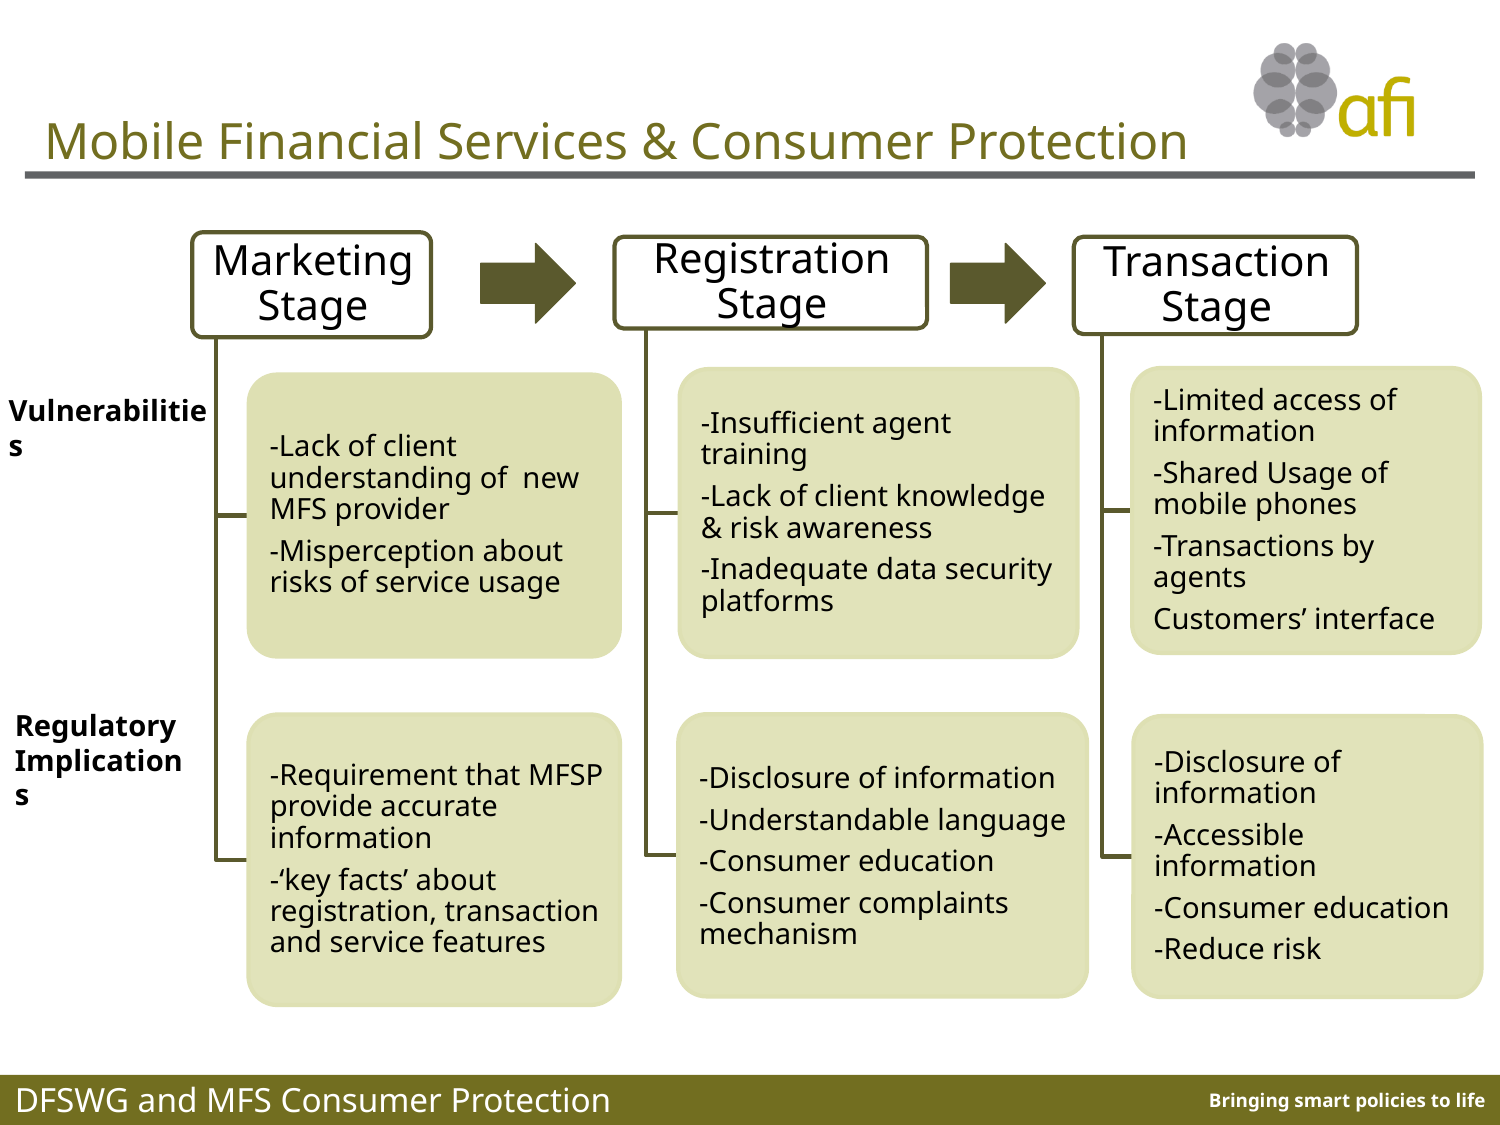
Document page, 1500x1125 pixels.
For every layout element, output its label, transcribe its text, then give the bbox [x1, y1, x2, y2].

text_box DFSWG and MFS Consumer Protection [0, 1072, 975, 1125]
title Mobile Financial Services & Consumer Protection [29, 101, 1341, 188]
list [86, 187, 1483, 1073]
text_box Vulnerabilities [0, 385, 81, 470]
picture [1233, 31, 1438, 150]
text_box Regulatory Implications [0, 699, 81, 820]
